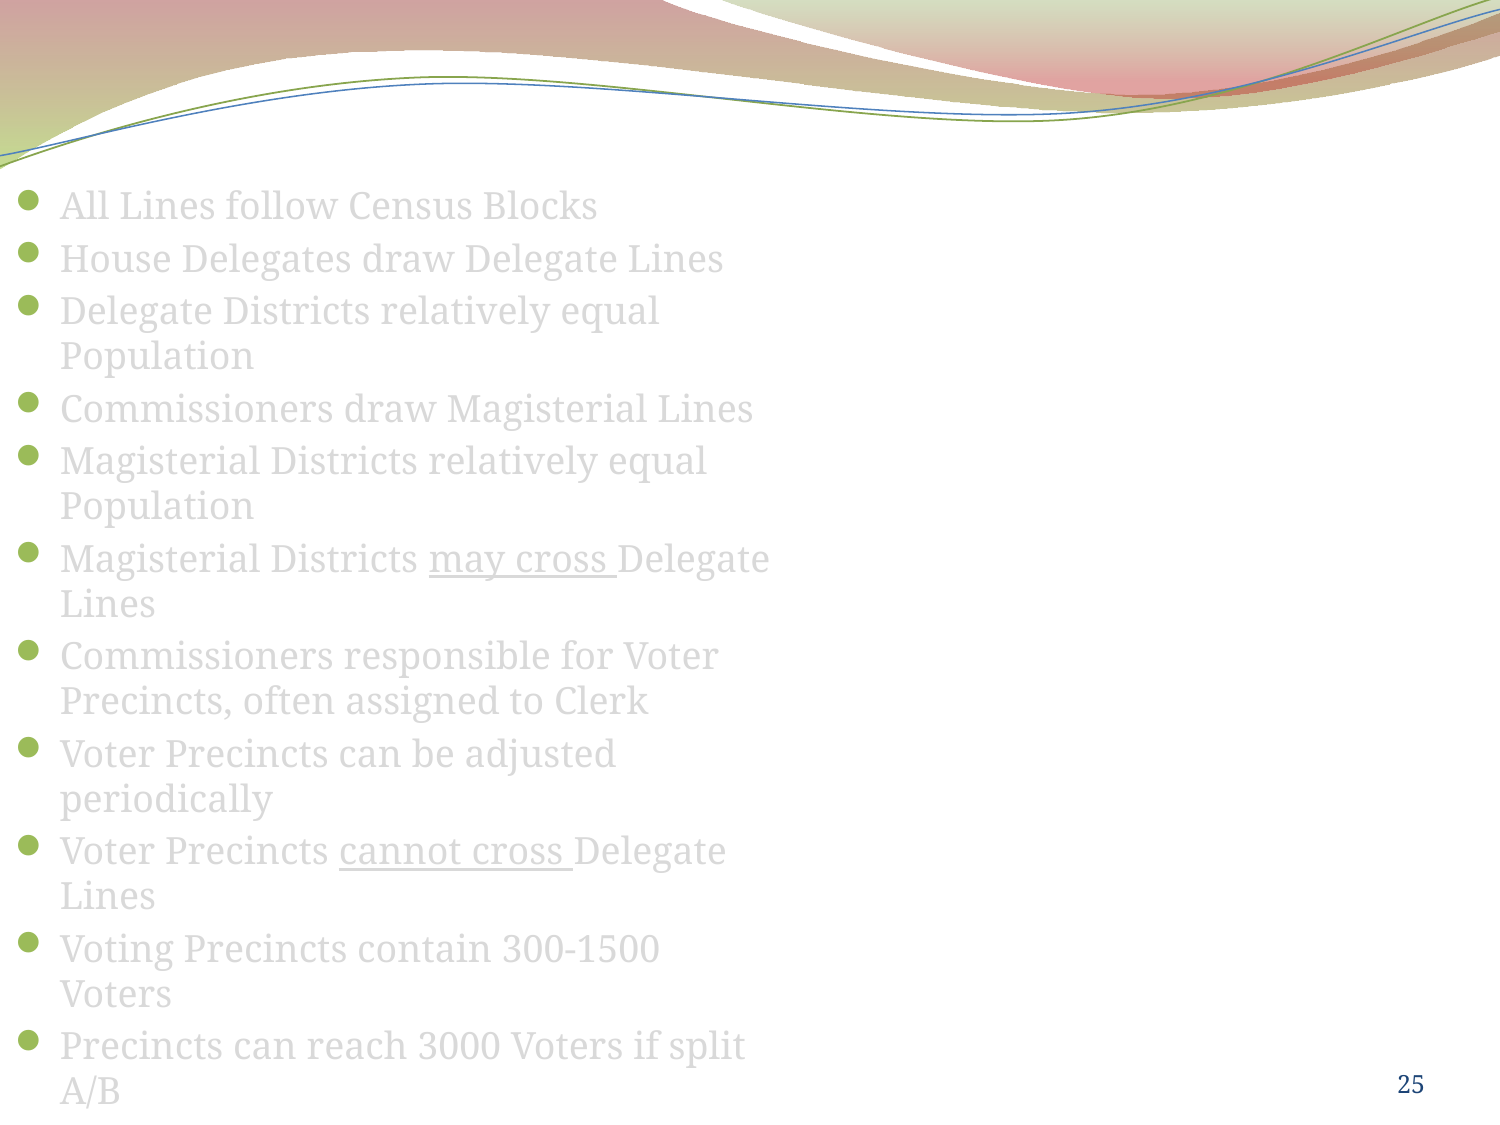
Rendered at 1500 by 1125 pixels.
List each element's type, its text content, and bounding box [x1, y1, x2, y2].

slide_number 25 [1299, 1042, 1425, 1103]
list All Lines follow Census Blocks House Delegates draw Delegate Lines Delegate Districts relatively equal Population Commissioners draw Magisterial Lines Magisterial Districts relatively equal Population Magisterial Districts may cross Delegate Lines Commissioners responsible for Voter Precincts, often assigned to Clerk Voter Precincts can be adjusted periodically Voter Precincts cannot cross Delegate Lines Voting Precincts contain 300-1500 Voters Precincts can reach 3000 Voters if split A/B Precincts should contain their Polling Place [0, 174, 788, 1075]
